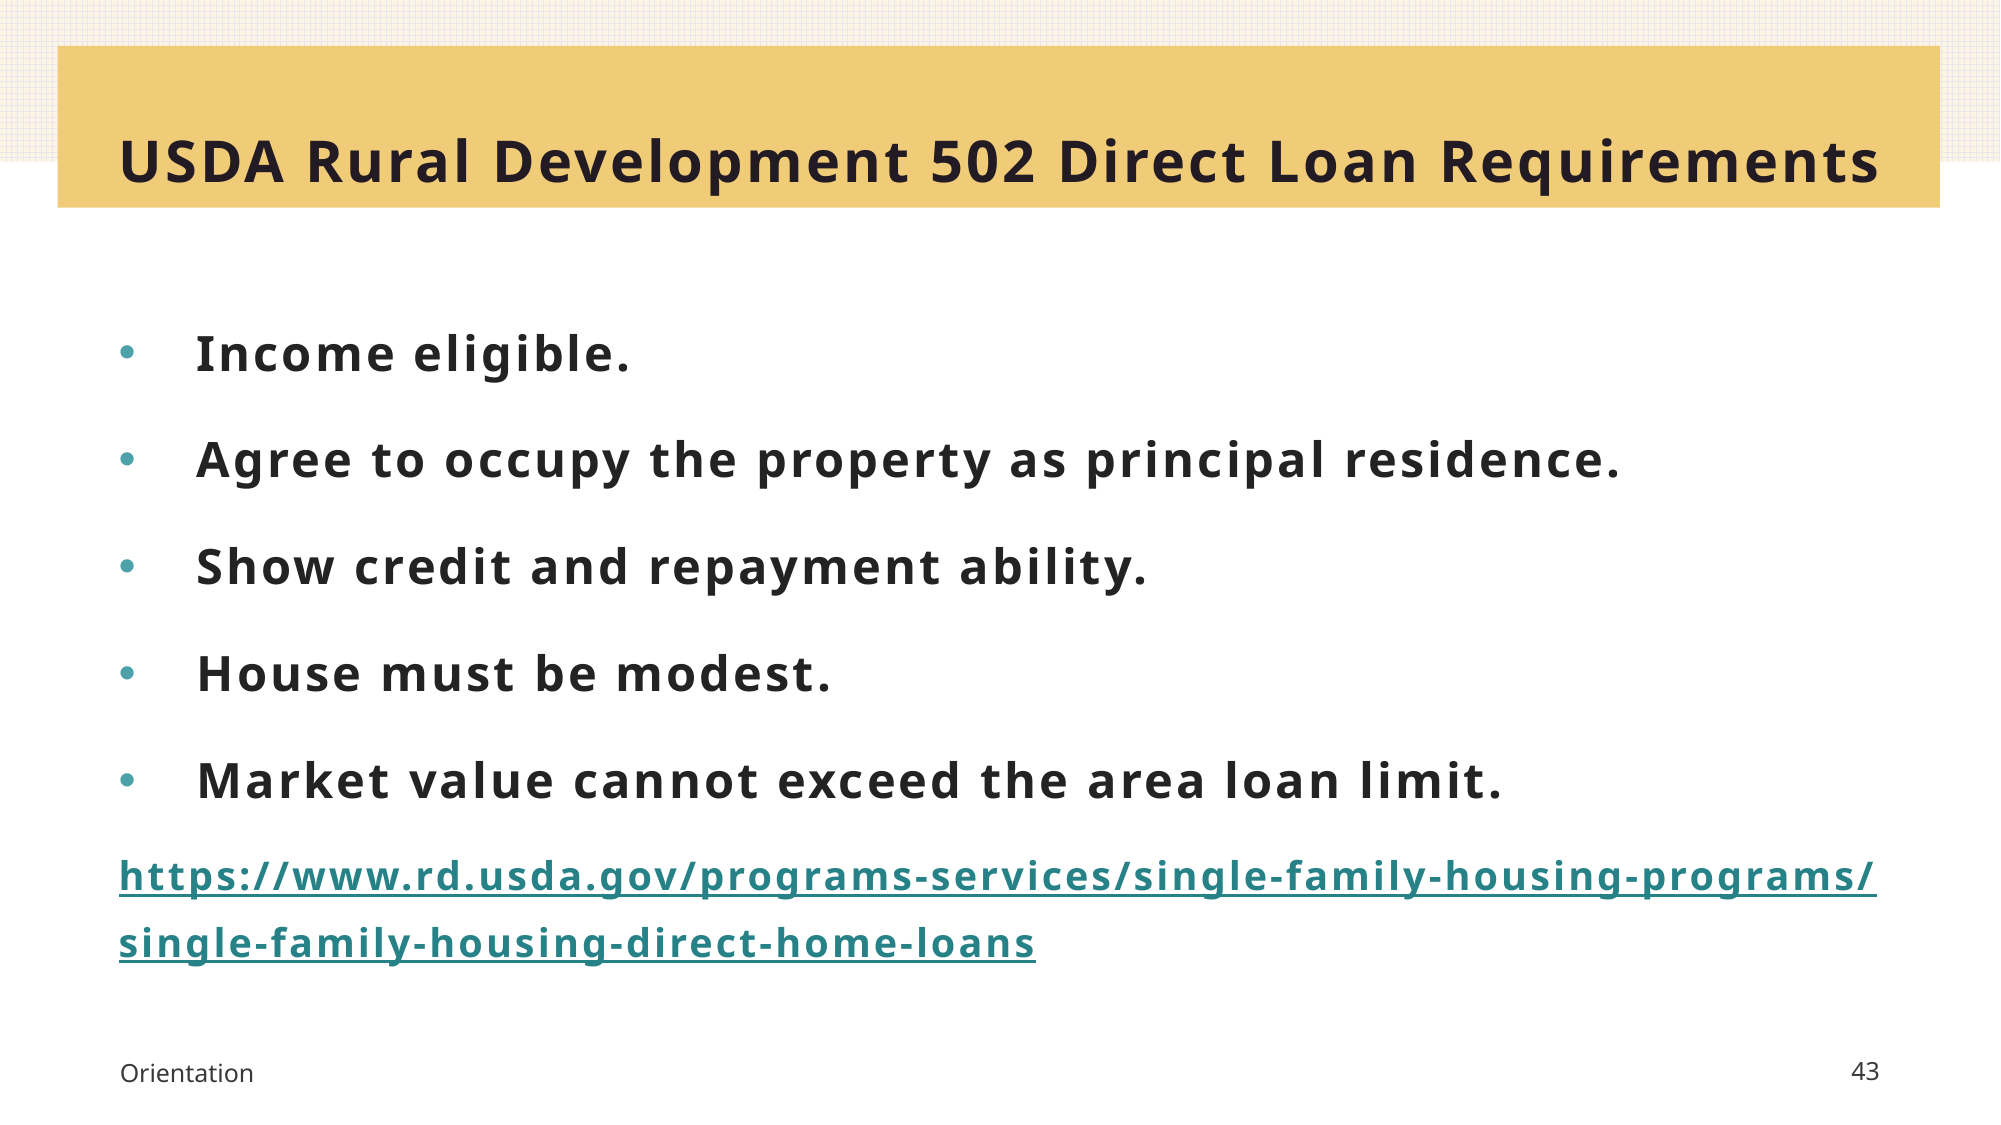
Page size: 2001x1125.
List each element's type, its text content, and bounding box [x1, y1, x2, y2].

footer Orientation [104, 1042, 1137, 1103]
slide_number 43 [1756, 1042, 1896, 1103]
list USDA Rural Development 502 Direct Loan Requirements Income eligible. Agree to occupy the property as principal residence. Show credit and repayment ability. House must be modest. Market value cannot exceed the area loan limit. https://www.rd.usda.gov/programs-services/single-family-housing-programs/single-family-housing-direct-home-loans [103, 82, 1918, 957]
